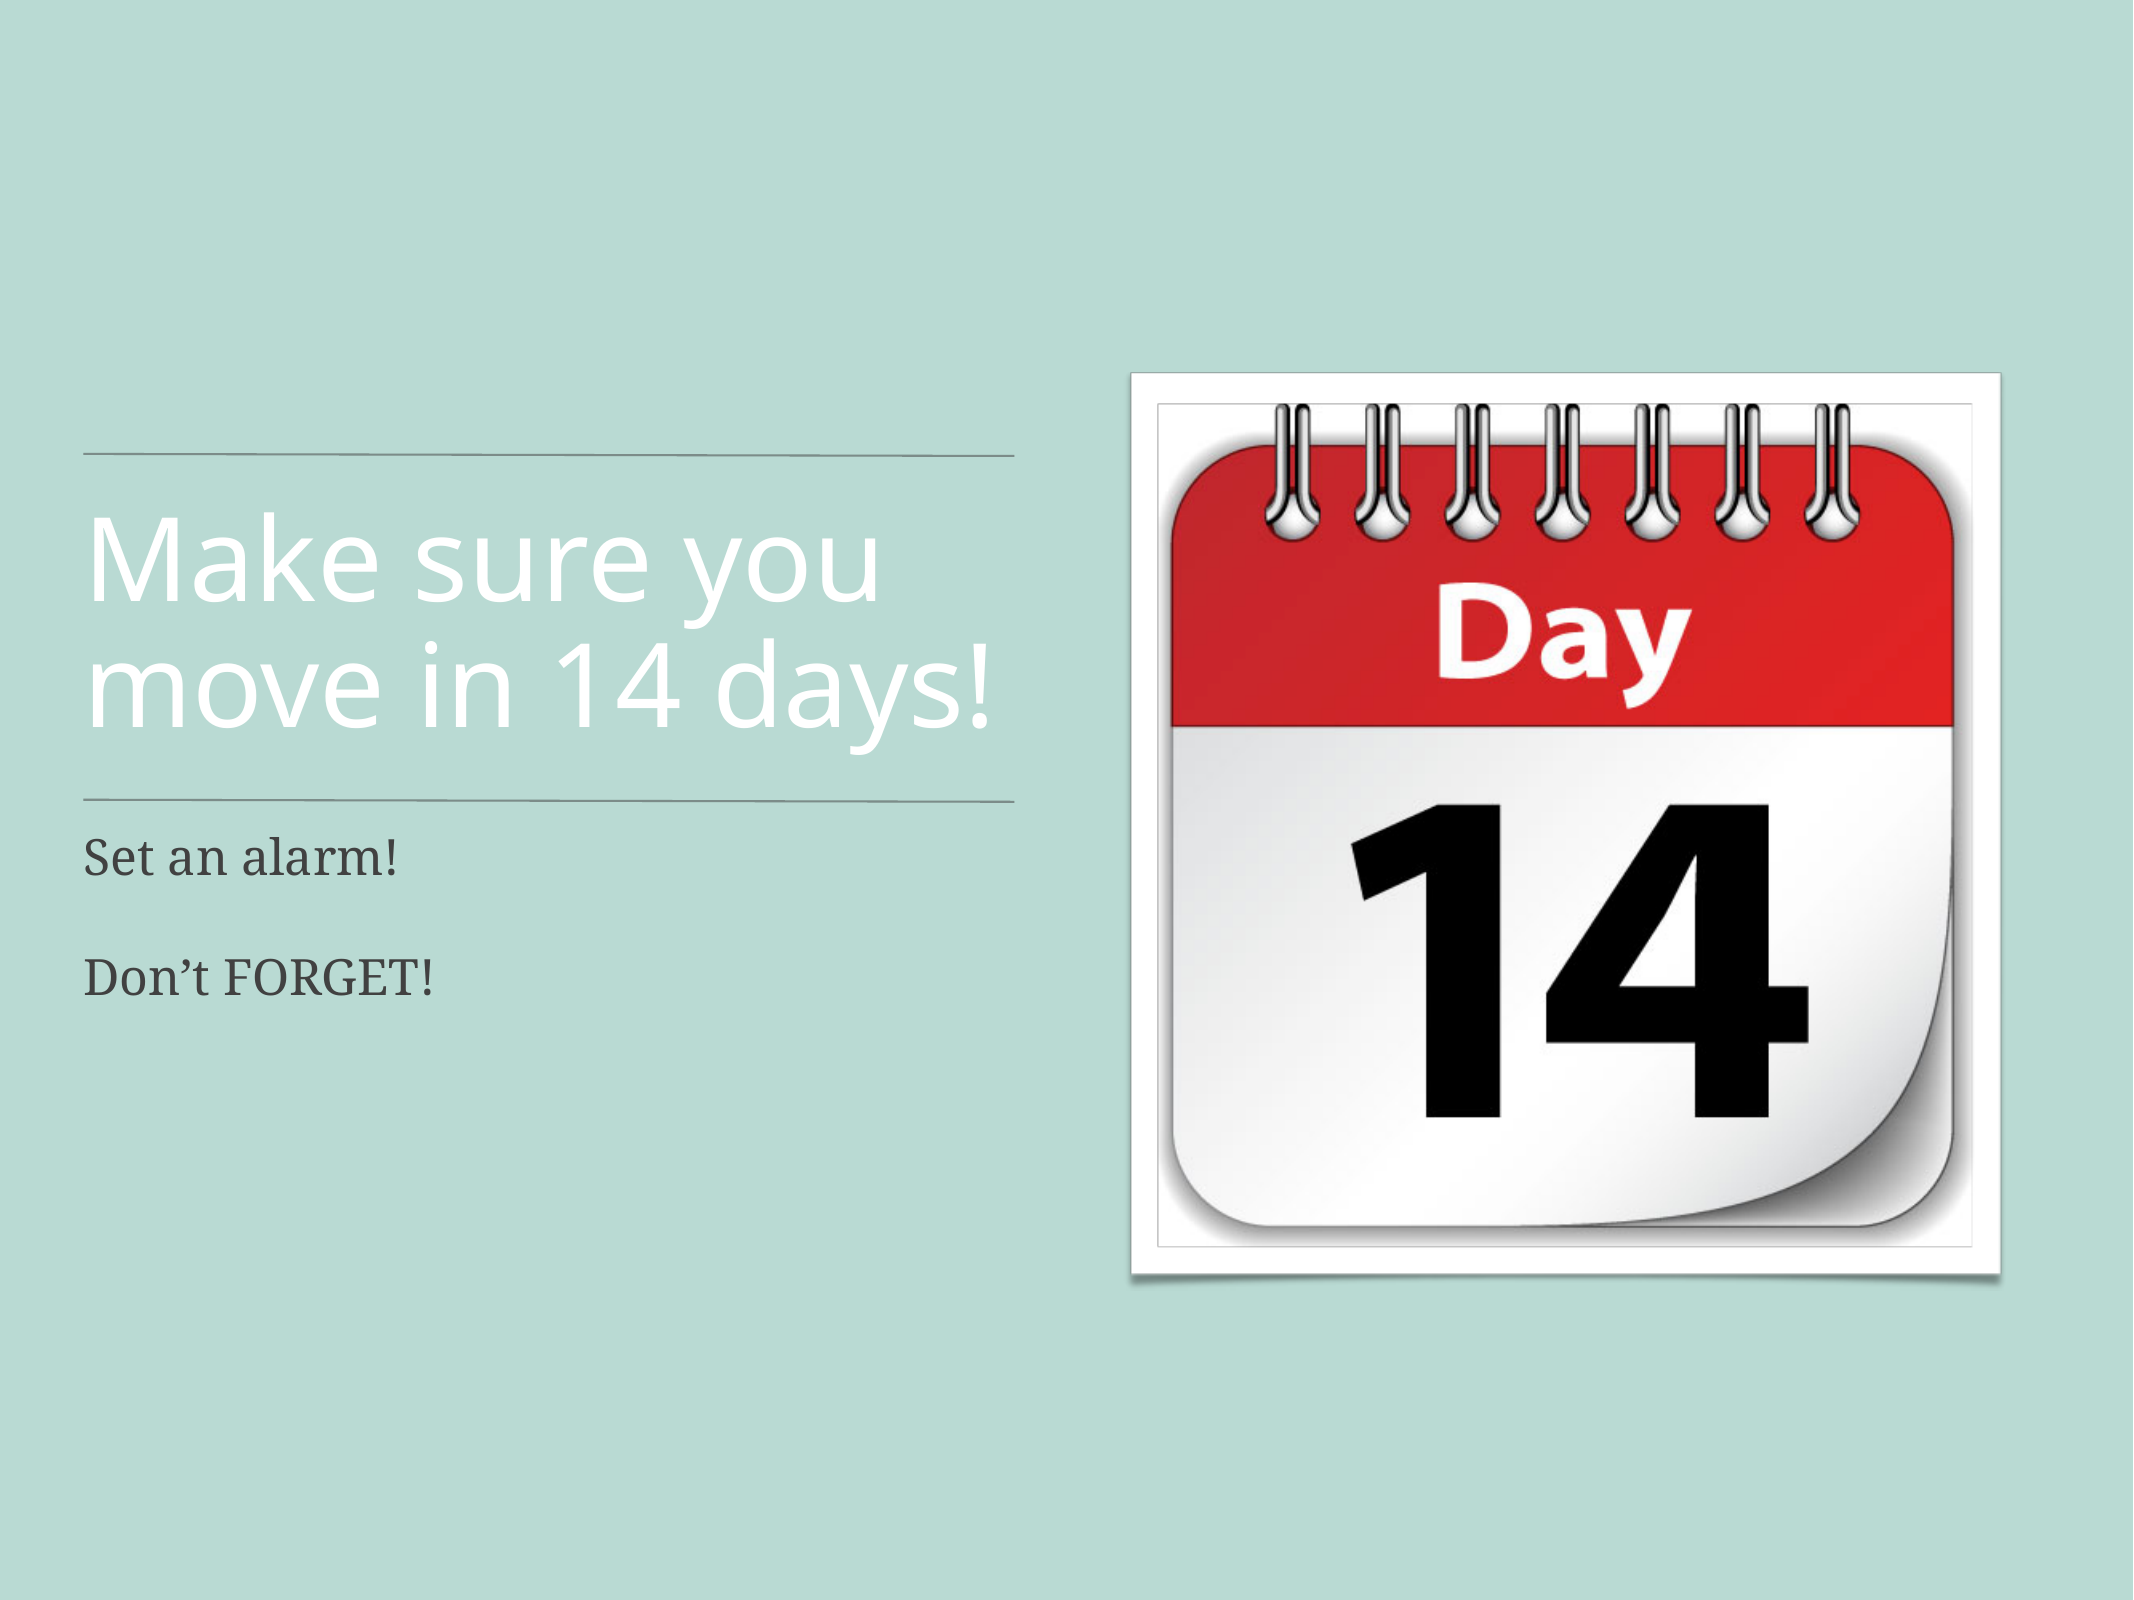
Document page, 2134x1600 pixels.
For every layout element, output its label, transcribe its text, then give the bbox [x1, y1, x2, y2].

title Make sure you move in 14 days! [82, 459, 1016, 795]
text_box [1122, 369, 2010, 1292]
list Set an alarm! Don’t FORGET! [82, 824, 1016, 1484]
